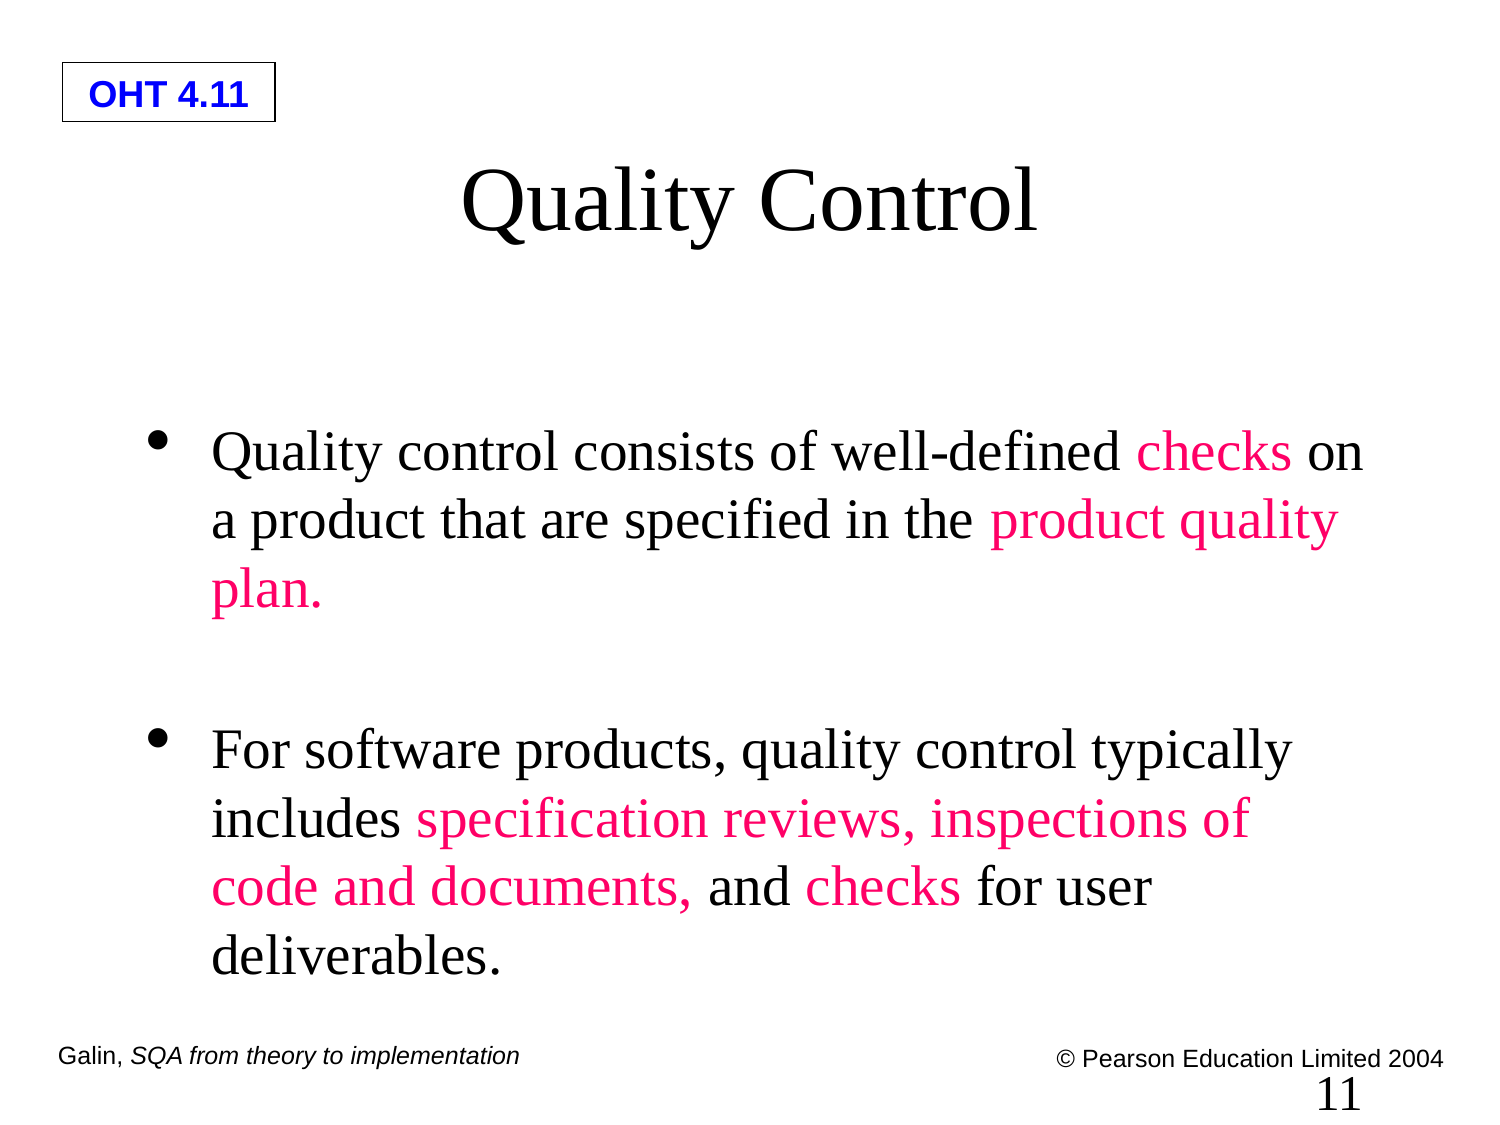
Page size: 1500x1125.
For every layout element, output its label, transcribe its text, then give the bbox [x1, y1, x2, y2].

list Quality control consists of well-defined checks on a product that are specified in the product quality plan. For software products, quality control typically includes specification reviews, inspections of code and documents, and checks for user deliverables. [112, 324, 1388, 1001]
title Quality Control [112, 99, 1388, 288]
slide_number 11 [1299, 1052, 1425, 1113]
